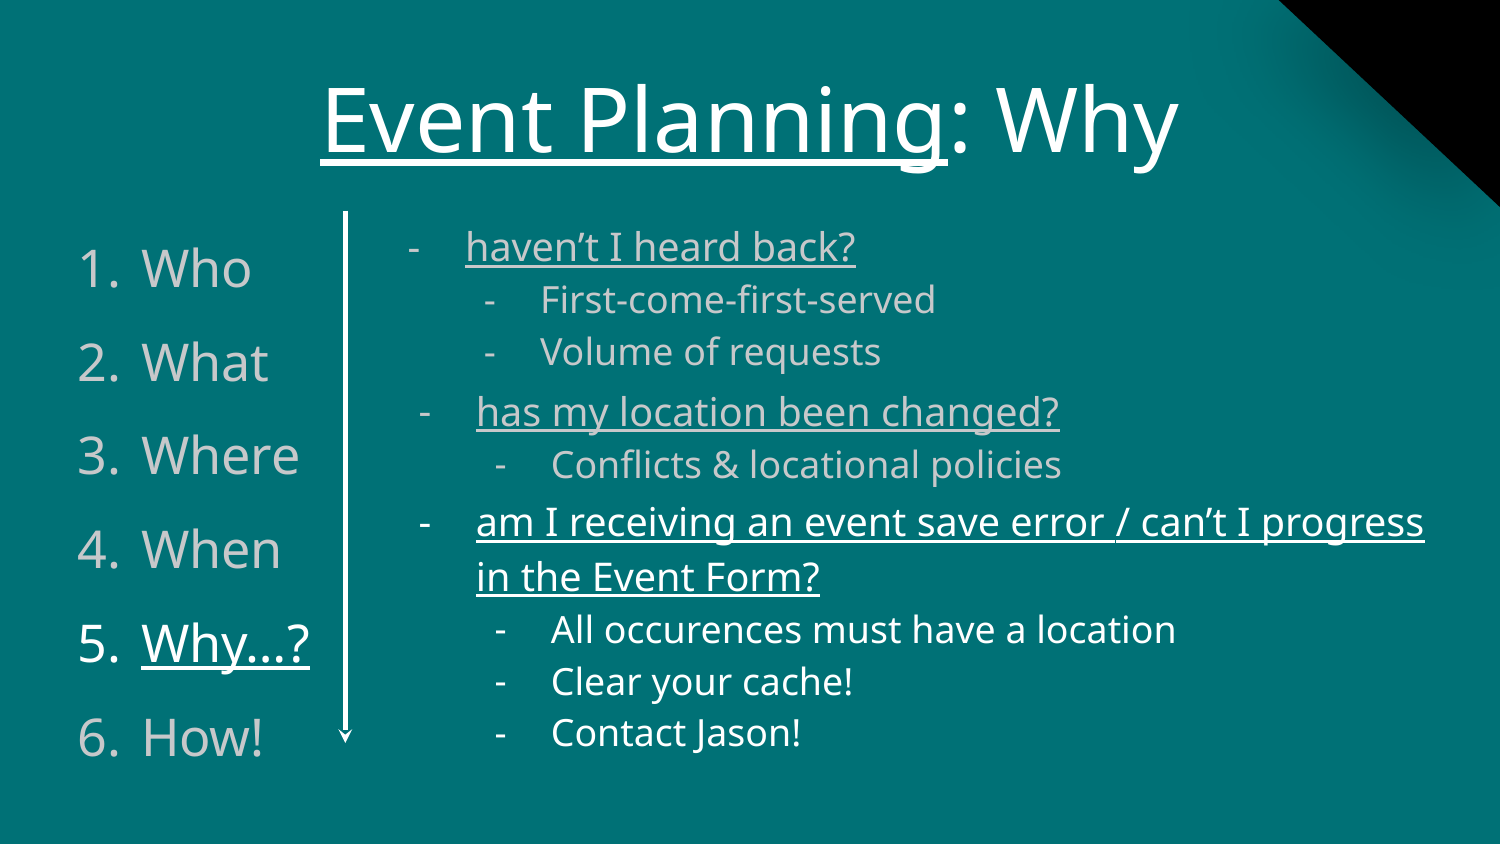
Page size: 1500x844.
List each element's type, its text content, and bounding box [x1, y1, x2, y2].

text_box has my location been changed? Conflicts & locational policies [385, 364, 1460, 521]
list Who What Where When Why…? How! [51, 189, 367, 750]
text_box am I receiving an event save error / can’t I progress in the Event Form? All occurences must have a location Clear your cache! Contact Jason! [385, 521, 1460, 631]
text_box [1278, 0, 1500, 208]
title Event Planning: Why [51, 48, 1307, 142]
text_box haven’t I heard back? First-come-first-served Volume of requests [374, 200, 1449, 376]
